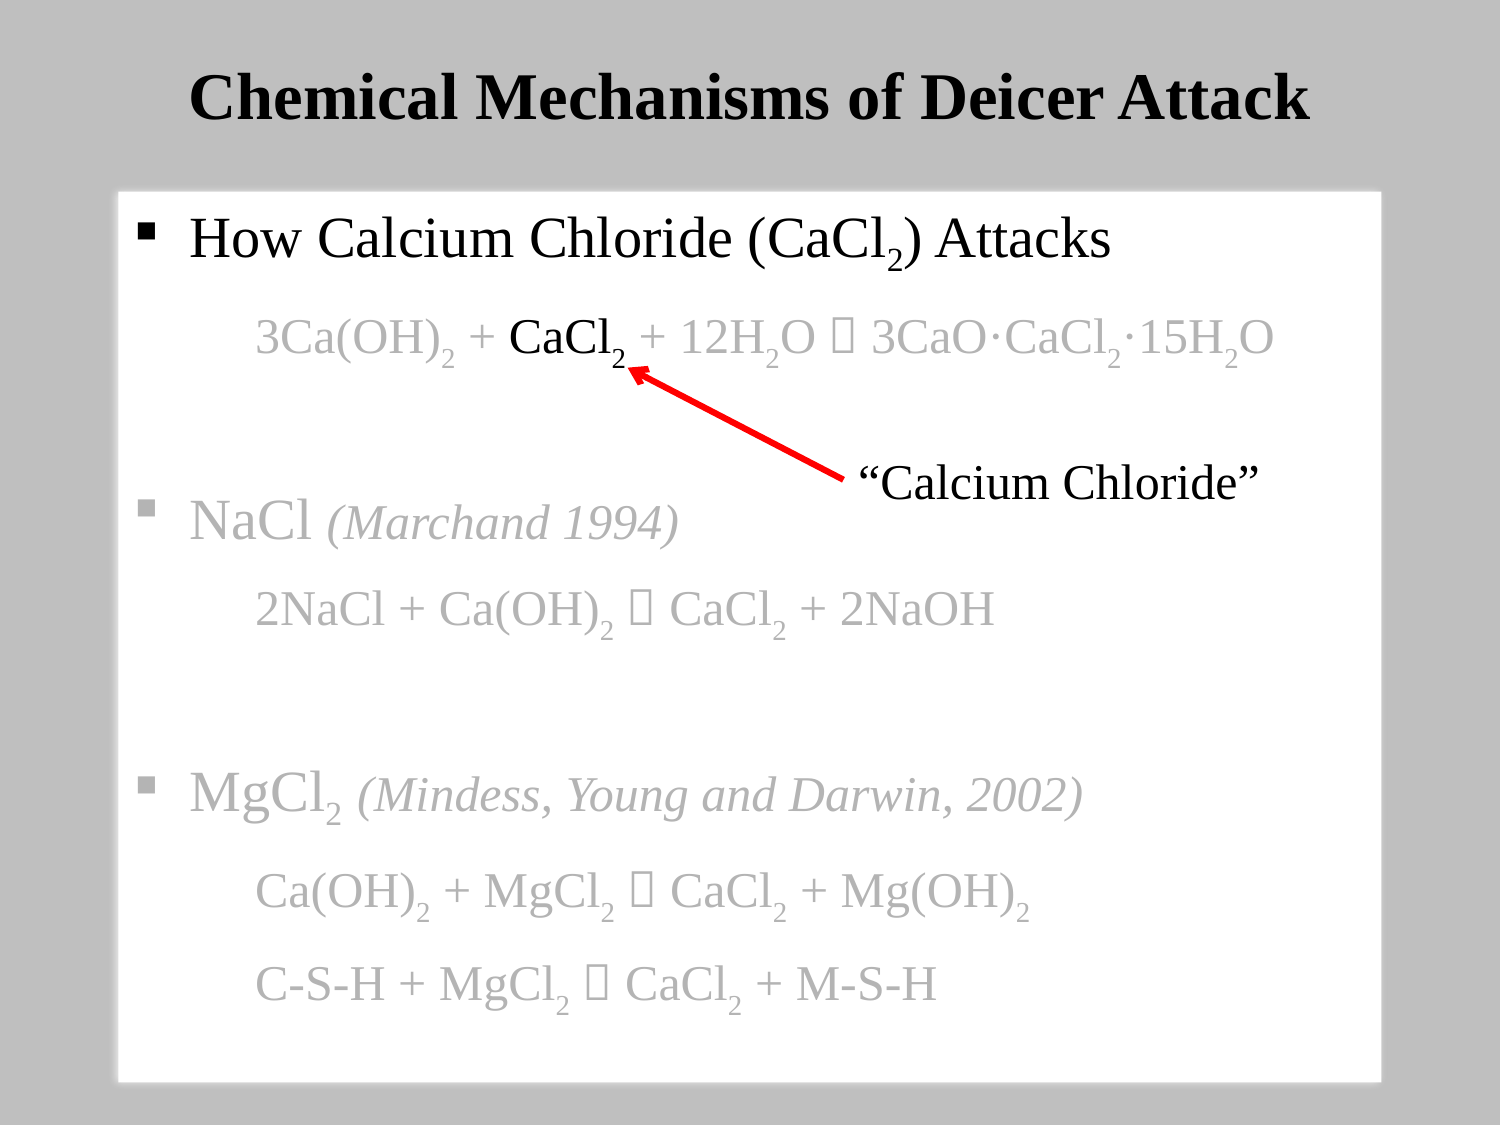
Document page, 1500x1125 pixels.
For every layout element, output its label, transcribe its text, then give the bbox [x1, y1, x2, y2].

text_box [118, 191, 1395, 1083]
title Chemical Mechanisms of Deicer Attack [75, 45, 1425, 173]
text_box [0, 0, 1500, 1125]
